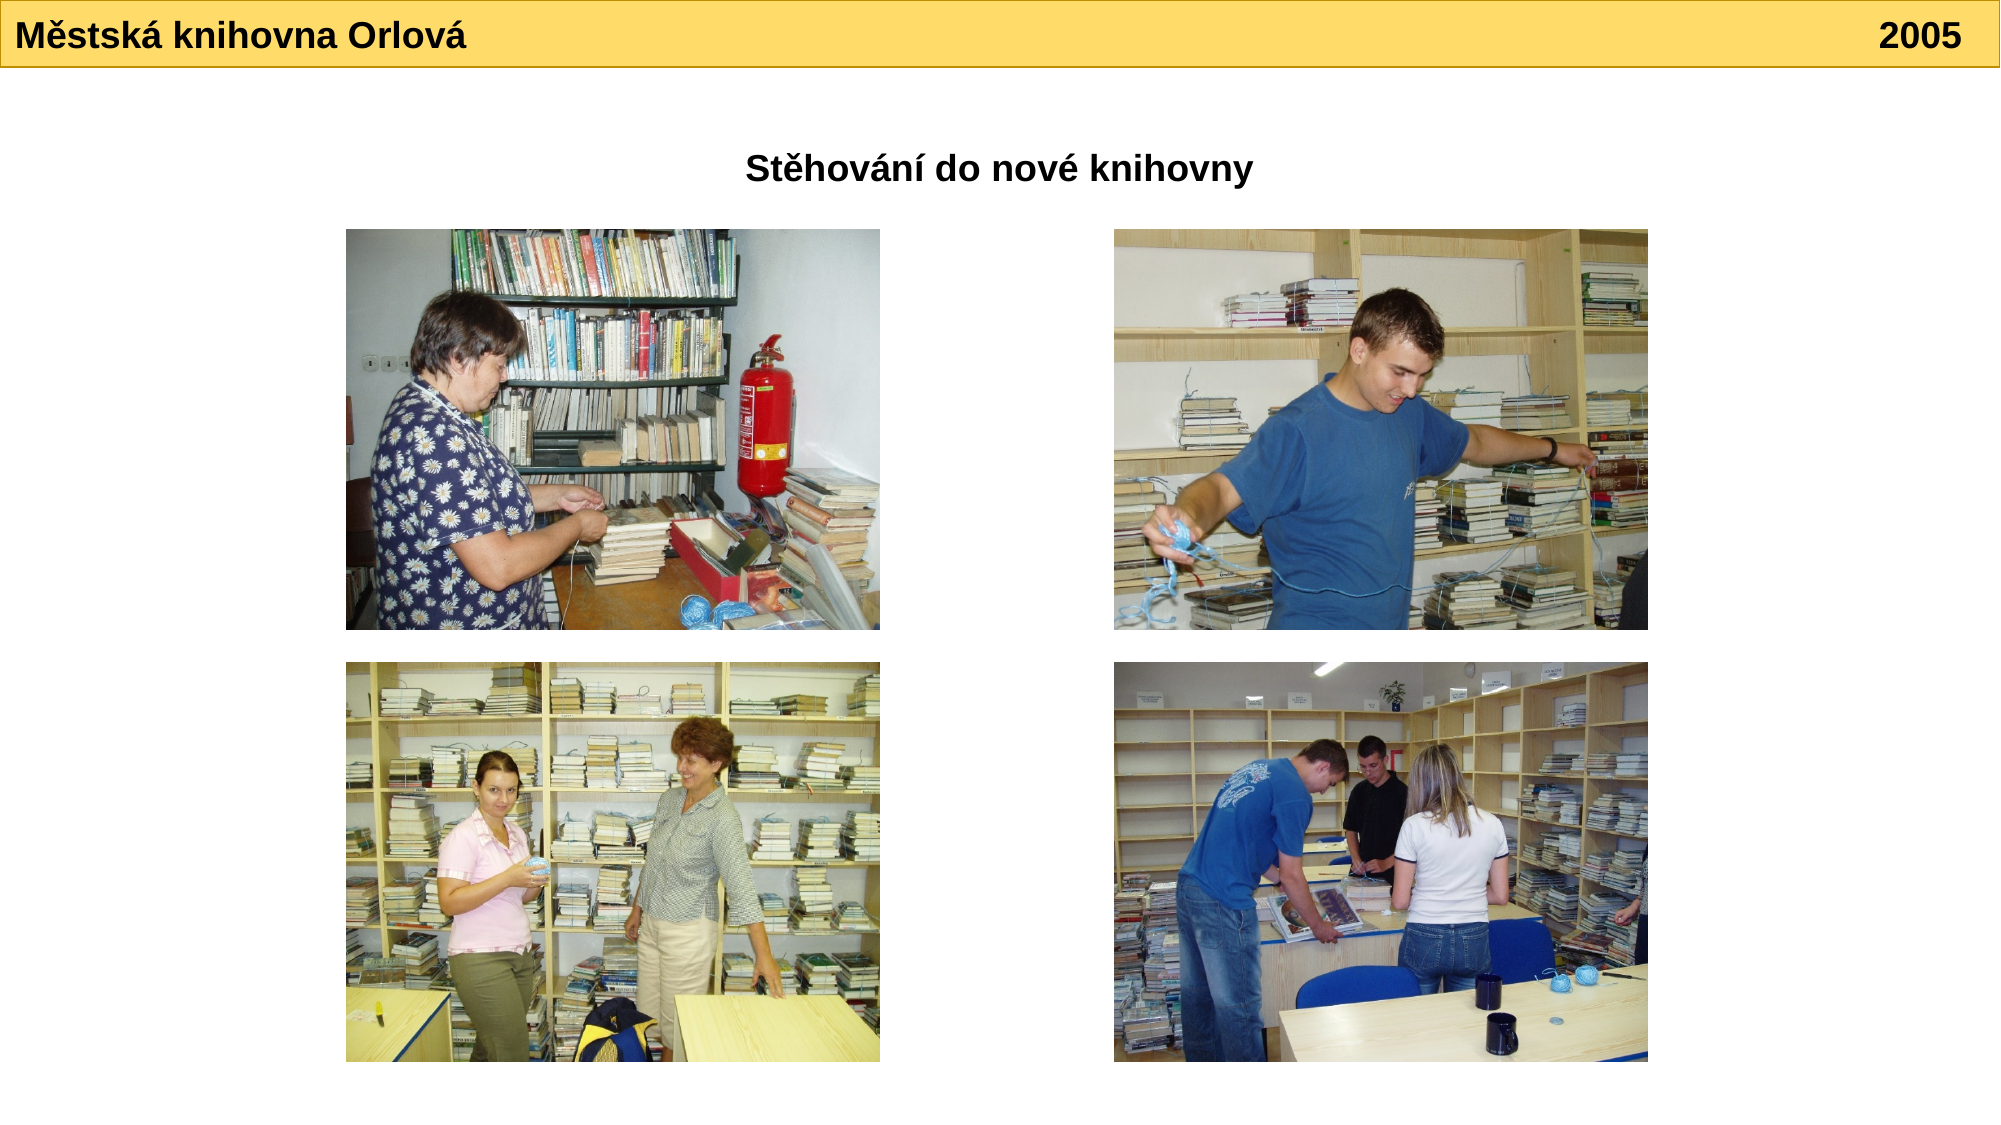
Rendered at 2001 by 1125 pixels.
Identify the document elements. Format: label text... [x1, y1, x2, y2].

picture [346, 229, 880, 630]
picture [1113, 229, 1648, 630]
picture [346, 662, 880, 1062]
picture [1113, 661, 1648, 1062]
text_box Stěhování do nové knihovny [0, 136, 2000, 197]
text_box Městská knihovna Orlová 2005 [0, 0, 2000, 68]
